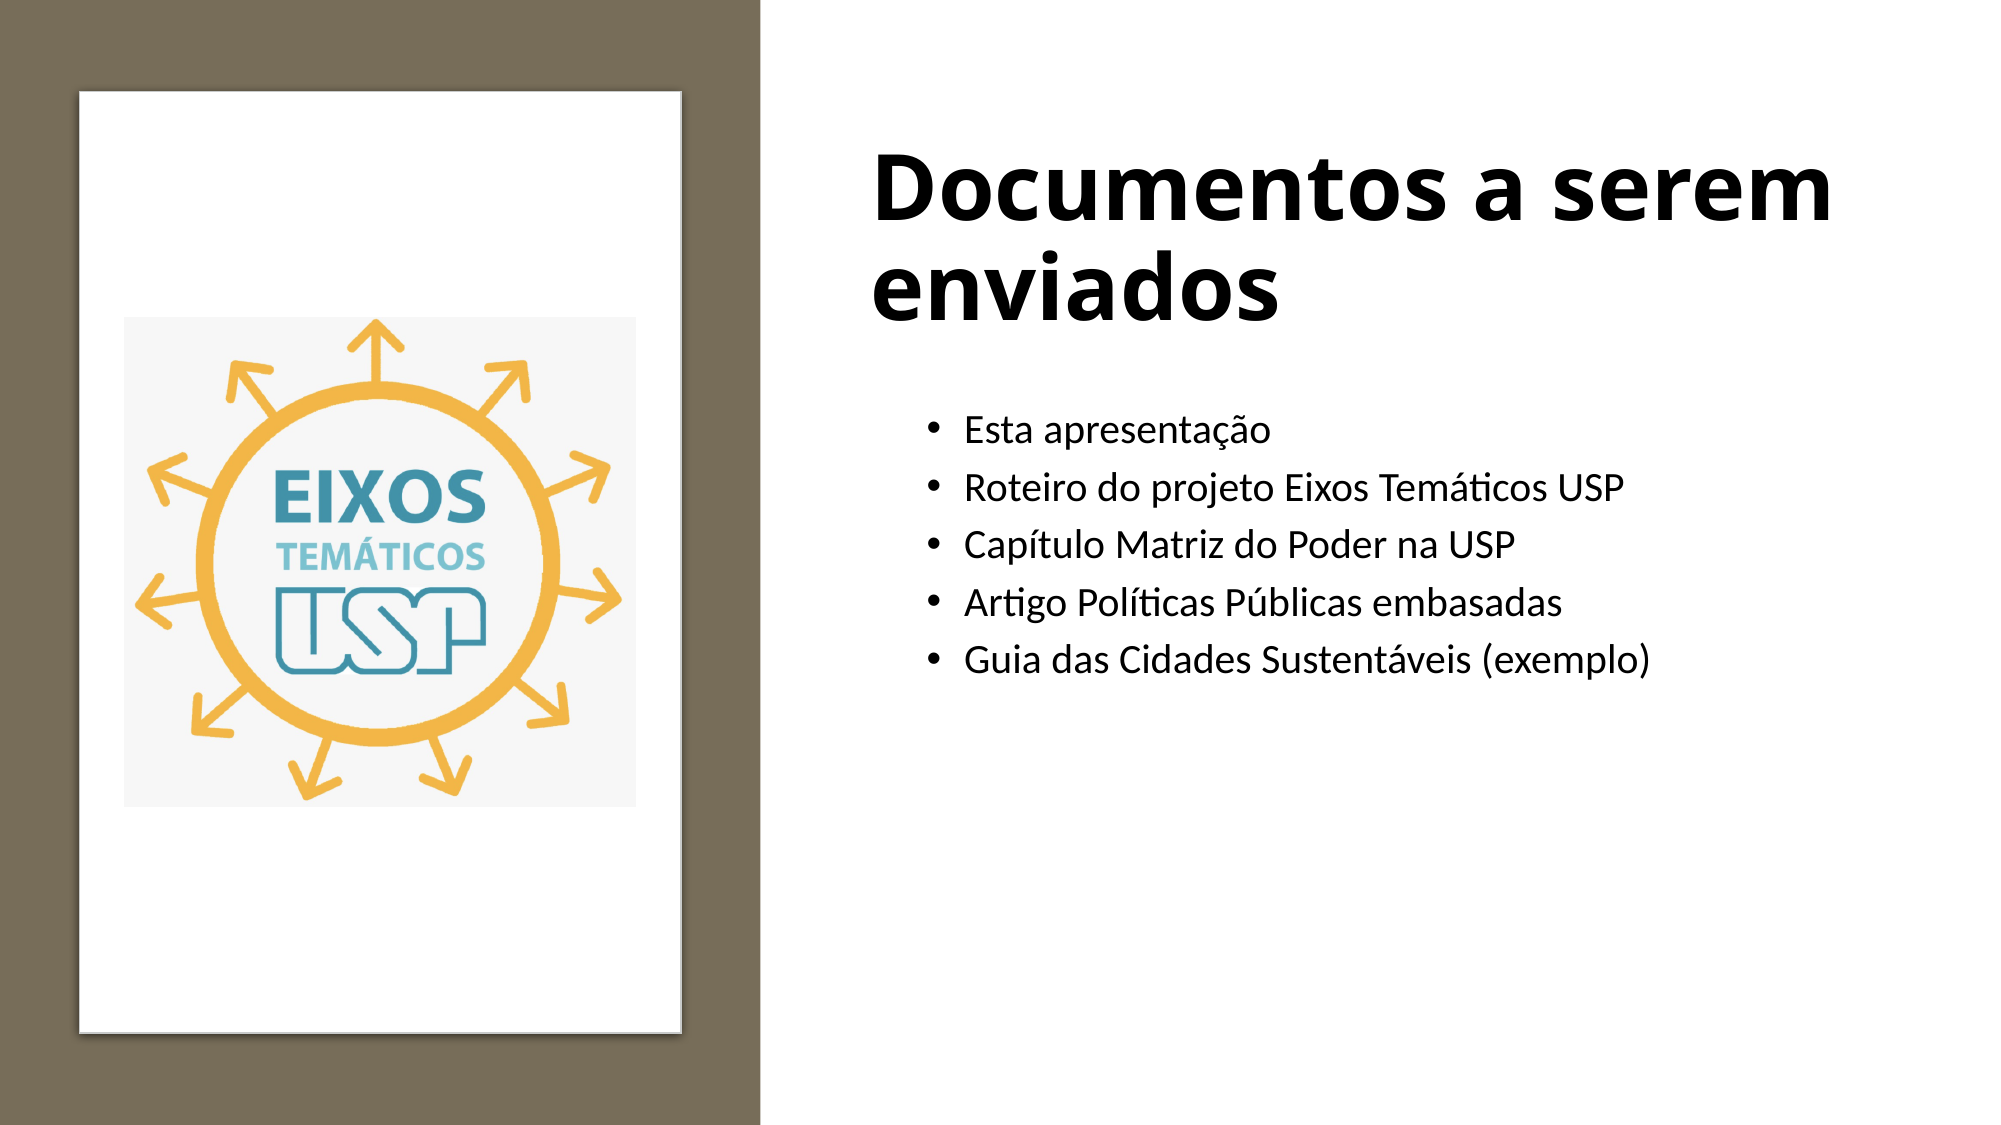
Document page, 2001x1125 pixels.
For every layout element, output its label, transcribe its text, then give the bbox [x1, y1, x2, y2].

title Documentos a serem enviados [855, 103, 1909, 379]
text_box [0, 0, 761, 1125]
picture [124, 317, 636, 807]
text_box [78, 91, 682, 1034]
text_box Esta apresentação Roteiro do projeto Eixos Temáticos USP Capítulo Matriz do Poder na USP Artigo Políticas Públicas embasadas Guia das Cidades Sustentáveis (exemplo) [855, 399, 1909, 1021]
